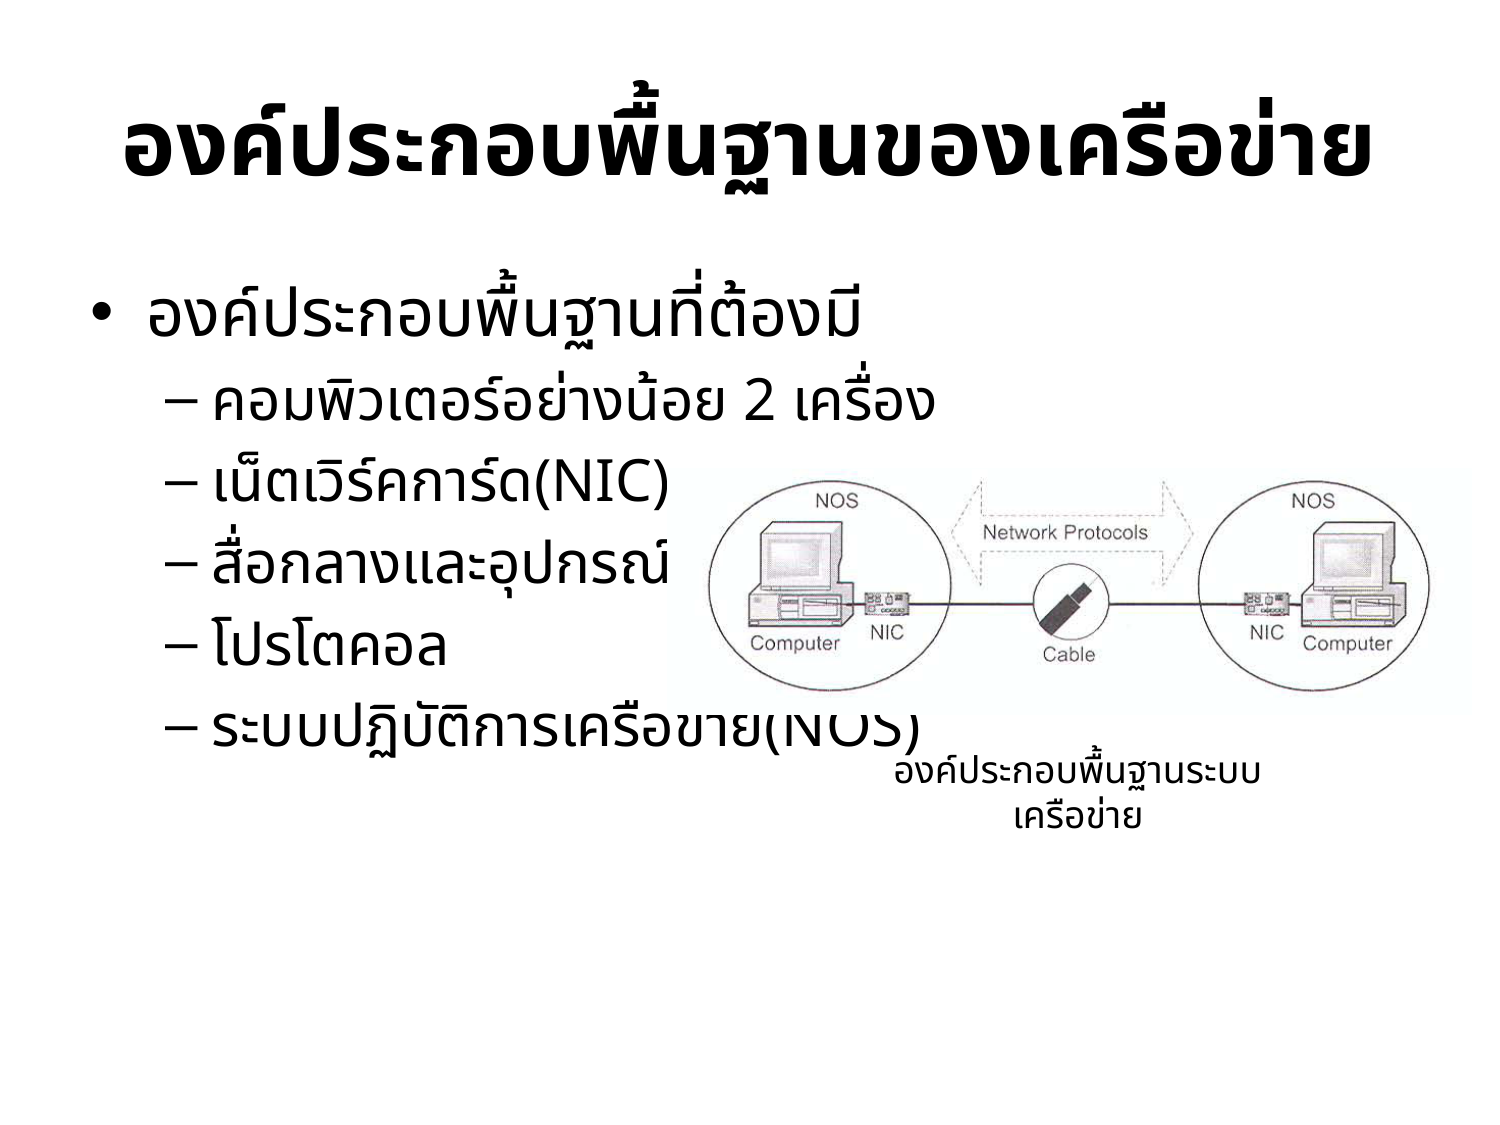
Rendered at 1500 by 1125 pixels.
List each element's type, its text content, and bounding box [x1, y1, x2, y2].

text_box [667, 468, 1472, 799]
title องค์ประกอบพื้นฐานของเครือข่าย [75, 45, 1425, 233]
list องค์ประกอบพื้นฐานที่ต้องมี คอมพิวเตอร์อย่างน้อย 2 เครื่อง เน็ตเวิร์คการ์ด(NIC) สื่อกลางและอุปกรณ์รับส่งข้อมูล โปรโตคอล ระบบปฏิบัติการเครือข่าย(NOS) [75, 262, 1425, 1005]
